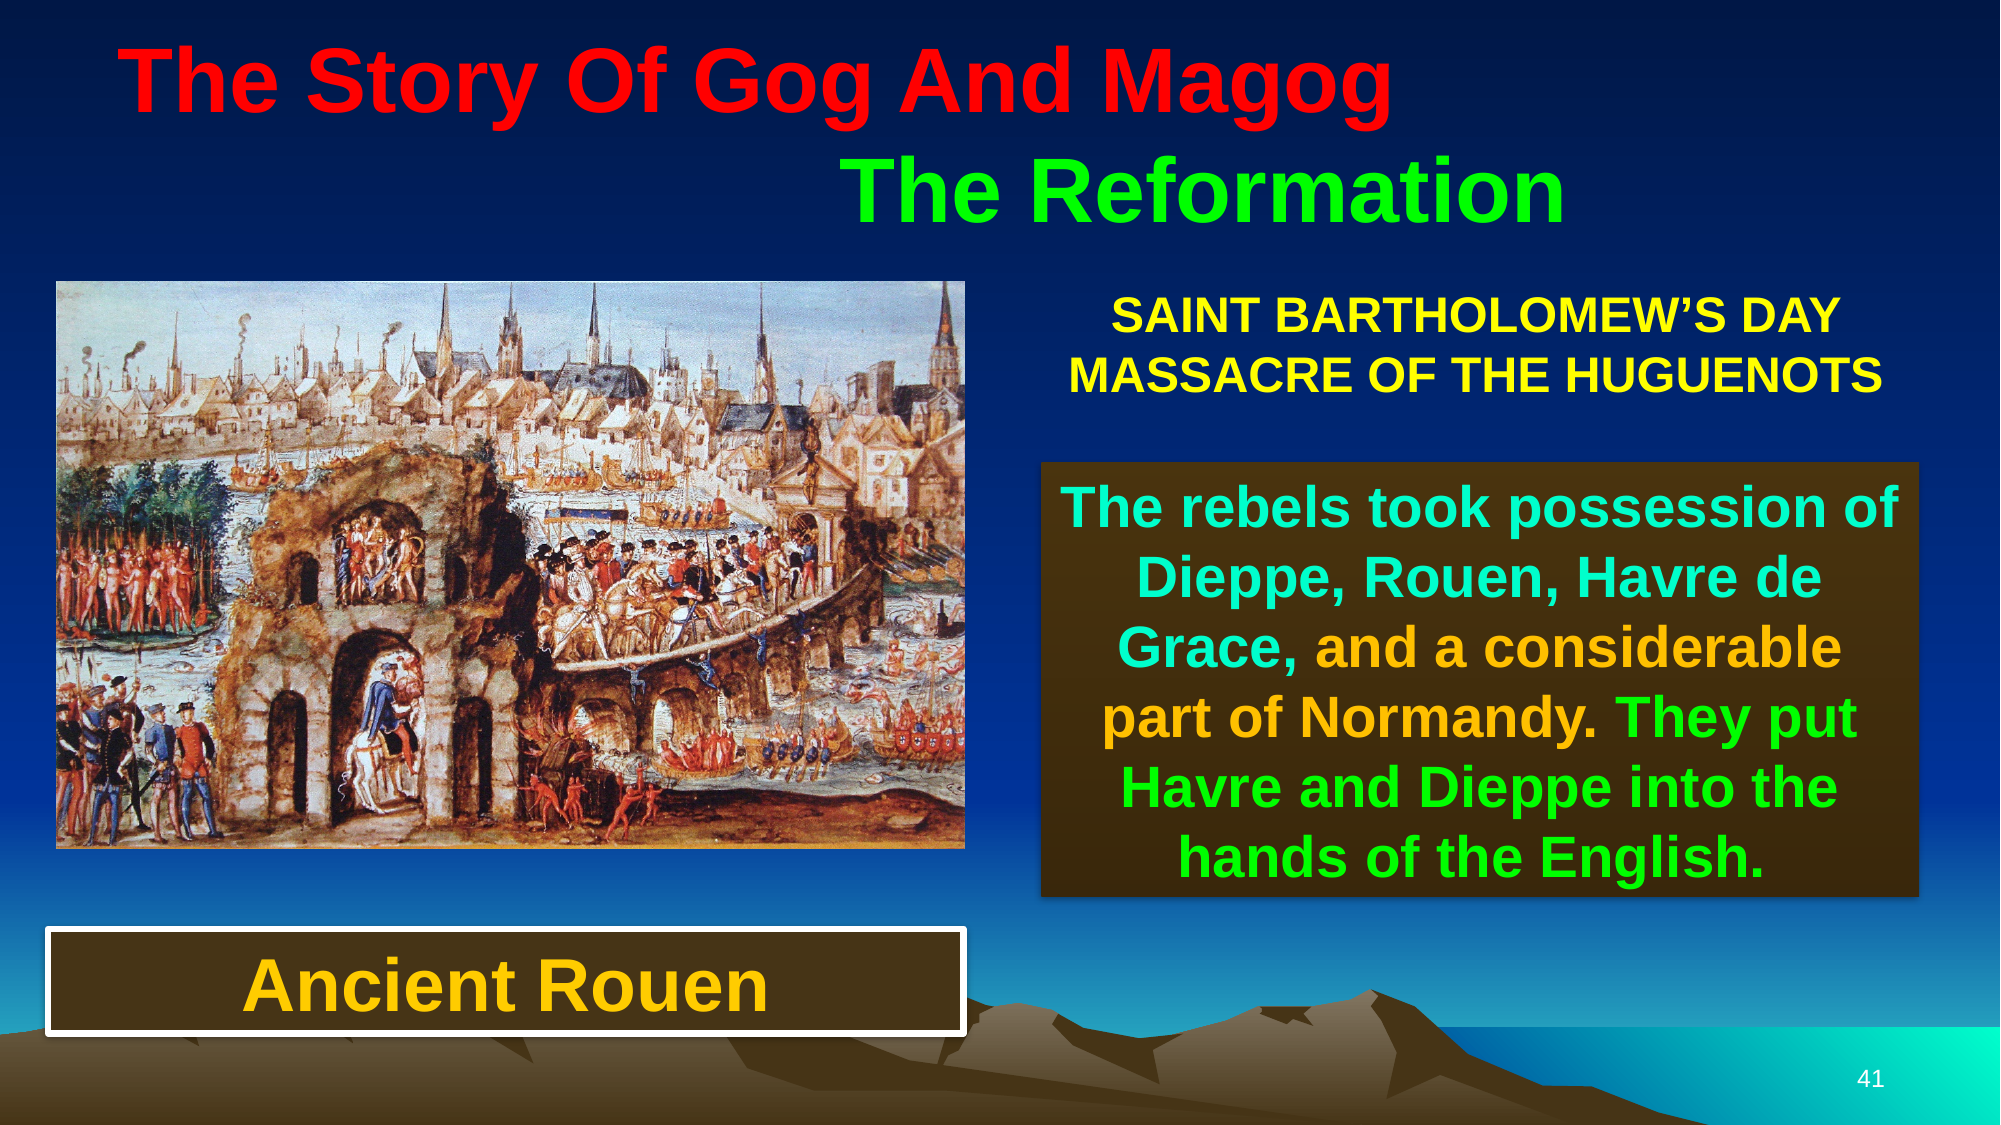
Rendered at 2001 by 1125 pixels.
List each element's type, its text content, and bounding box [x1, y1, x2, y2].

text_box SAINT BARTHOLOMEW’S DAY MASSACRE OF THE HUGUENOTS [981, 275, 1971, 411]
text_box Ancient Rouen [45, 926, 967, 1037]
text_box The rebels took possession of Dieppe, Rouen, Havre de Grace, and a considerable part of Normandy. They put Havre and Dieppe into the hands of the English. [1041, 462, 1920, 897]
slide_number 41 [1433, 1024, 1901, 1101]
title The Story Of Gog And Magog The Reformation [99, 37, 1901, 226]
picture [56, 281, 966, 850]
